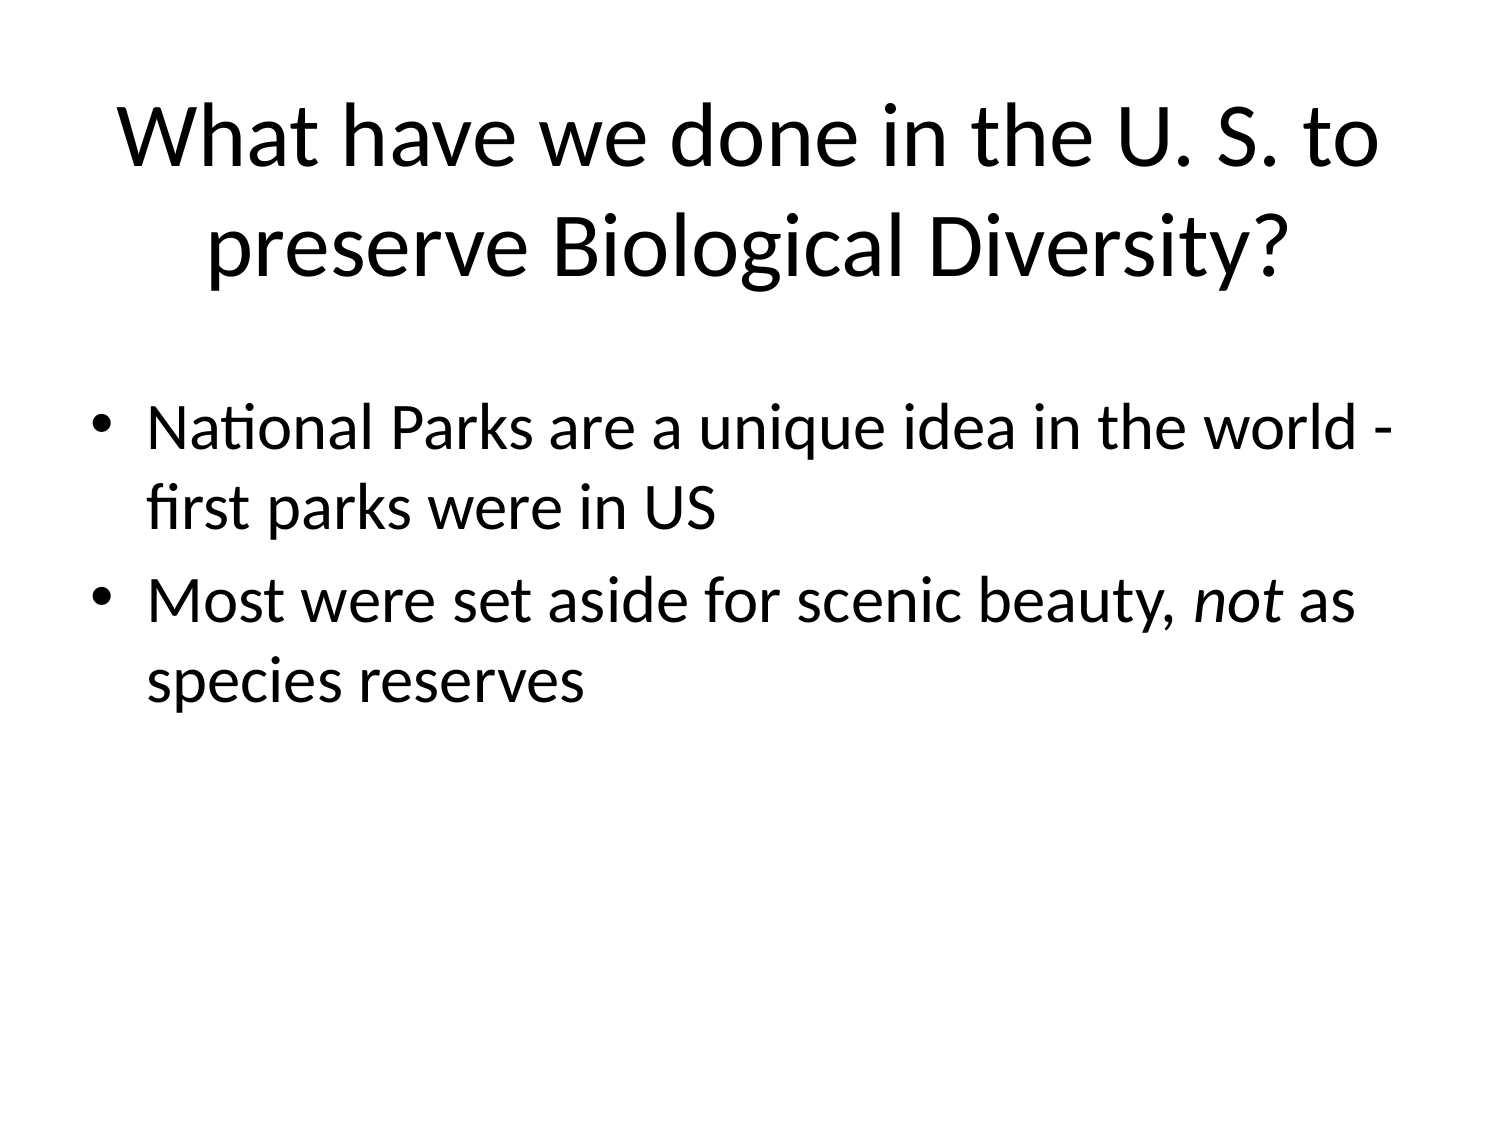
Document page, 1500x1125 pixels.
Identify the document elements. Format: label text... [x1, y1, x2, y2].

list National Parks are a unique idea in the world - first parks were in US Most were set aside for scenic beauty, not as species reserves [75, 375, 1425, 1025]
title What have we done in the U. S. to preserve Biological Diversity? [75, 45, 1425, 325]
